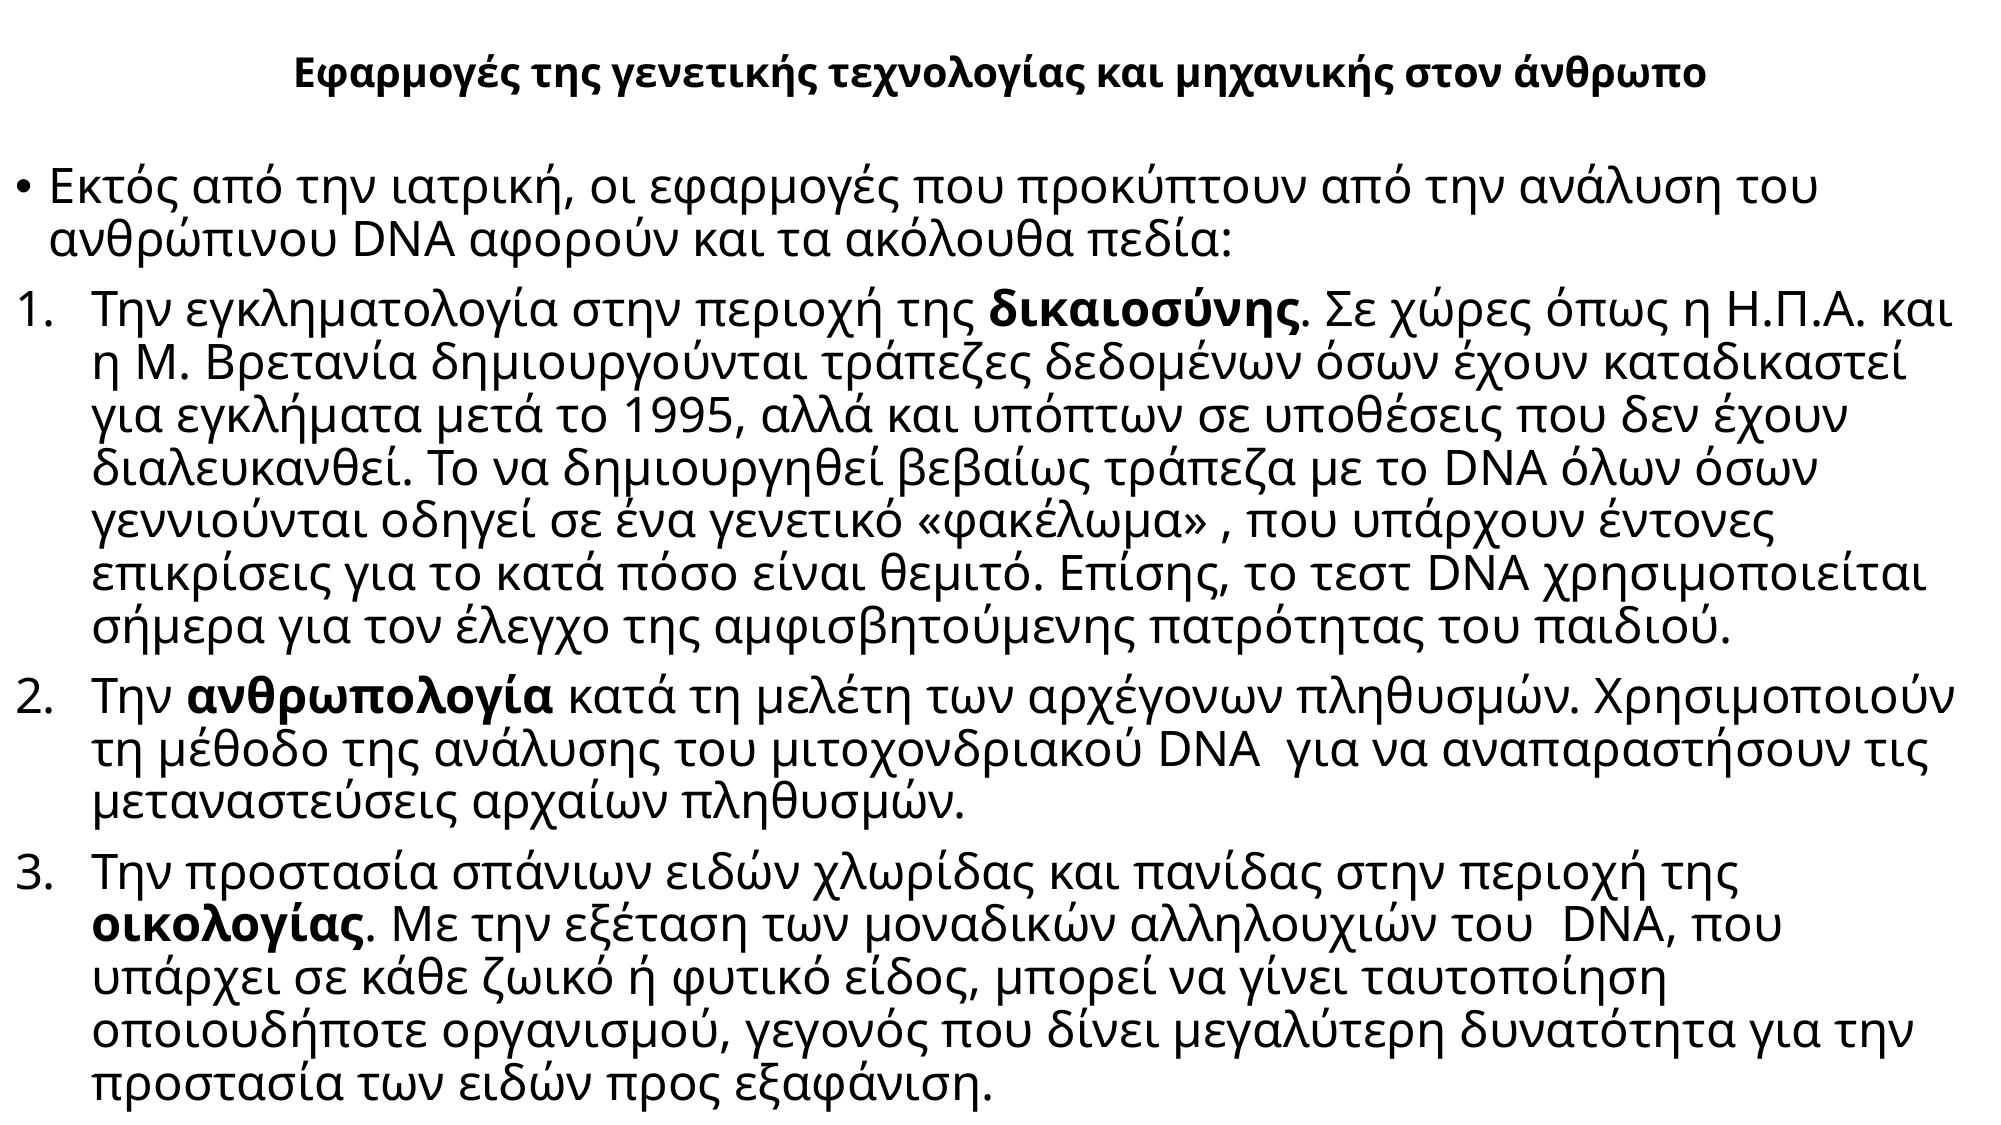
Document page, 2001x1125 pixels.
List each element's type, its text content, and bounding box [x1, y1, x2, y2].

list Εκτός από την ιατρική, οι εφαρμογές που προκύπτουν από την ανάλυση του ανθρώπινου DNA αφορούν και τα ακόλουθα πεδία: Την εγκληματολογία στην περιοχή της δικαιοσύνης. Σε χώρες όπως η Η.Π.Α. και η Μ. Βρετανία δημιουργούνται τράπεζες δεδομένων όσων έχουν καταδικαστεί για εγκλήματα μετά το 1995, αλλά και υπόπτων σε υποθέσεις που δεν έχουν διαλευκανθεί. Το να δημιουργηθεί βεβαίως τράπεζα με το DNA όλων όσων γεννιούνται οδηγεί σε ένα γενετικό «φακέλωμα» , που υπάρχουν έντονες επικρίσεις για το κατά πόσο είναι θεμιτό. Επίσης, το τεστ DNA χρησιμοποιείται σήμερα για τον έλεγχο της αμφισβητούμενης πατρότητας του παιδιού. Την ανθρωπολογία κατά τη μελέτη των αρχέγονων πληθυσμών. Χρησιμοποιούν τη μέθοδο της ανάλυσης του μιτοχονδριακού DNA για να αναπαραστήσουν τις μεταναστεύσεις αρχαίων πληθυσμών. Την προστασία σπάνιων ειδών χλωρίδας και πανίδας στην περιοχή της οικολογίας. Με την εξέταση των μοναδικών αλληλουχιών του DNA, που υπάρχει σε κάθε ζωικό ή φυτικό είδος, μπορεί να γίνει ταυτοποίηση οποιουδήποτε οργανισμού, γεγονός που δίνει μεγαλύτερη δυνατότητα για την προστασία των ειδών προς εξαφάνιση. [0, 154, 2000, 1125]
title Εφαρμογές της γενετικής τεχνολογίας και μηχανικής στον άνθρωπο [137, 0, 1863, 154]
